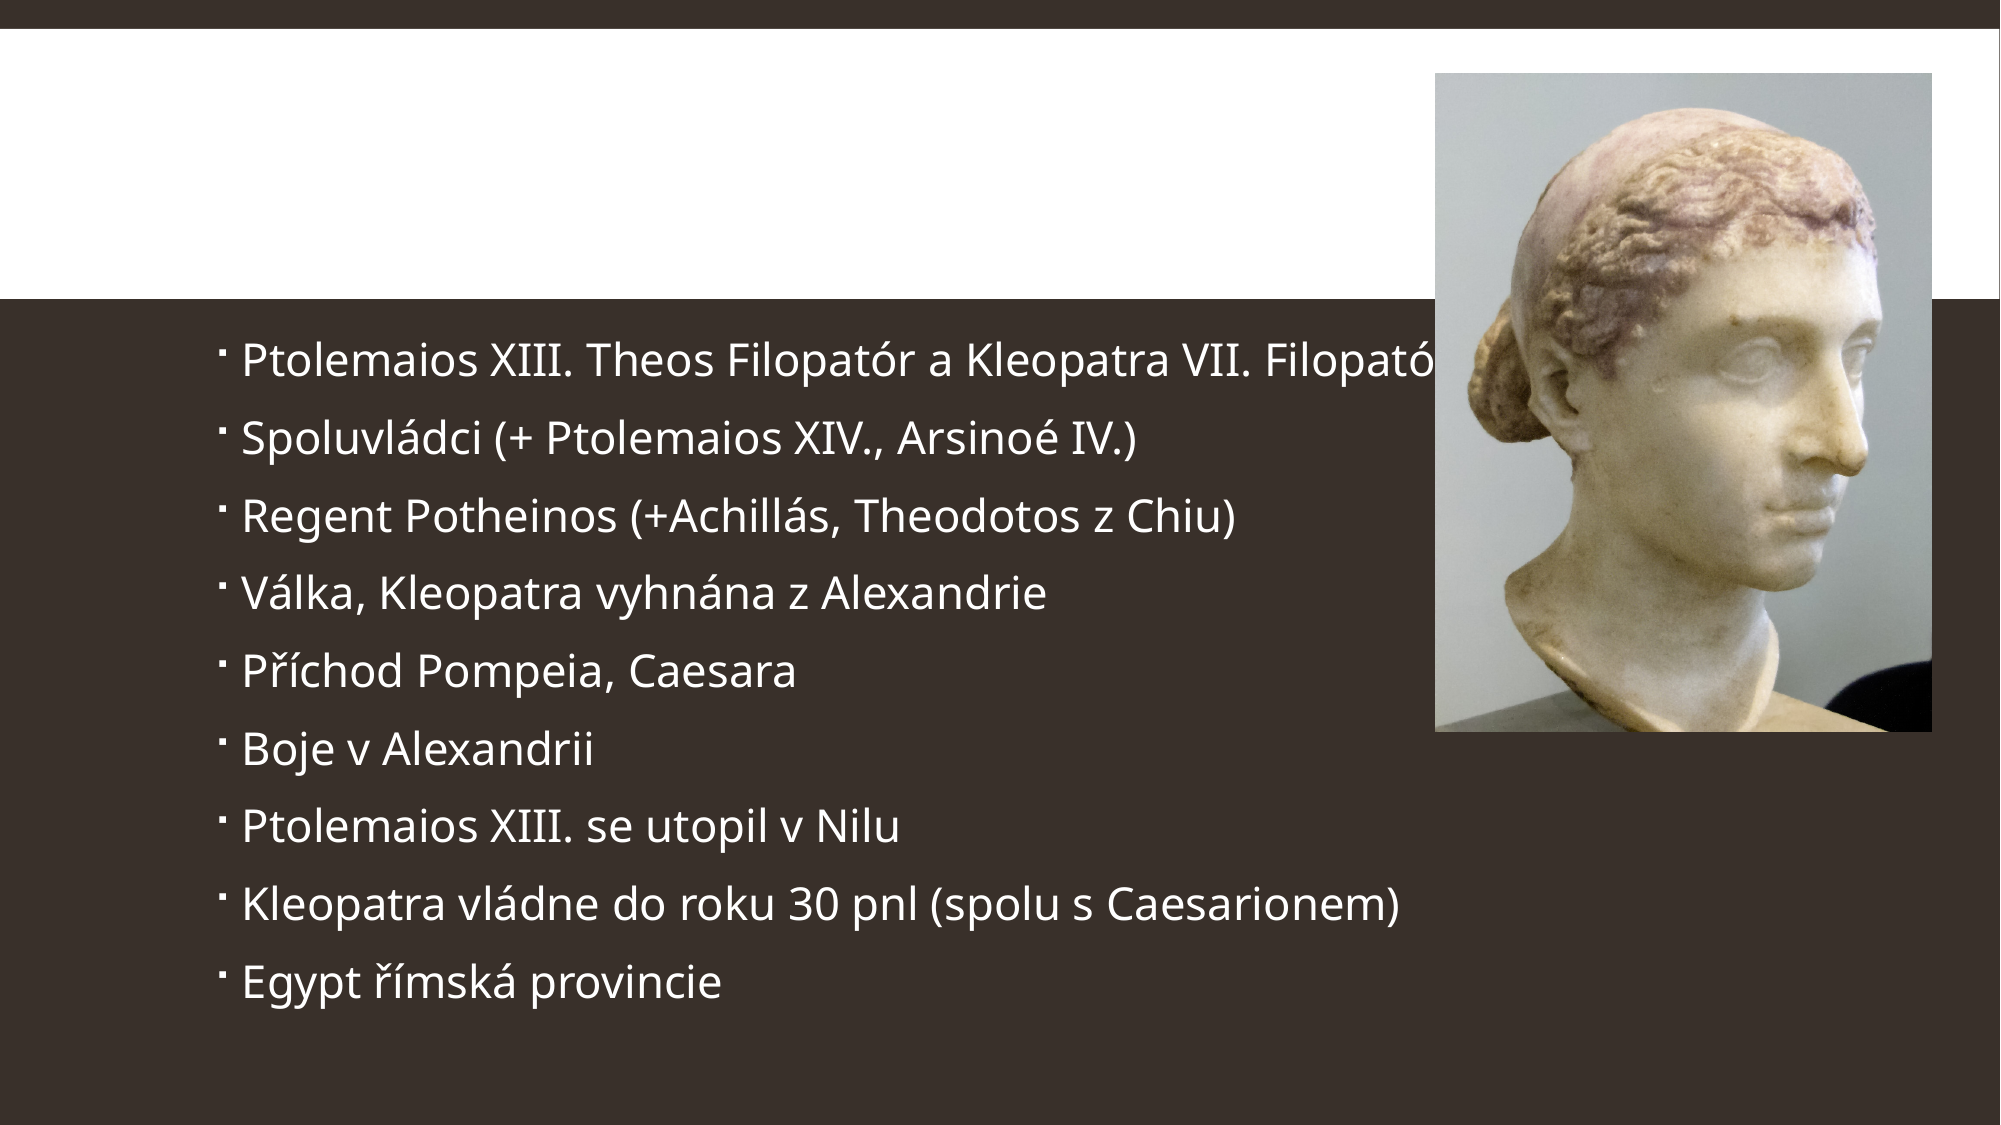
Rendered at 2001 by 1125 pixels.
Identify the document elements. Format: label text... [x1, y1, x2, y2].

picture [1435, 73, 1932, 732]
list Ptolemaios XIII. Theos Filopatór a Kleopatra VII. Filopatór Spoluvládci (+ Ptolemaios XIV., Arsinoé IV.) Regent Potheinos (+Achillás, Theodotos z Chiu) Válka, Kleopatra vyhnána z Alexandrie Příchod Pompeia, Caesara Boje v Alexandrii Ptolemaios XIII. se utopil v Nilu Kleopatra vládne do roku 30 pnl (spolu s Caesarionem) Egypt římská provincie [197, 329, 1803, 1020]
